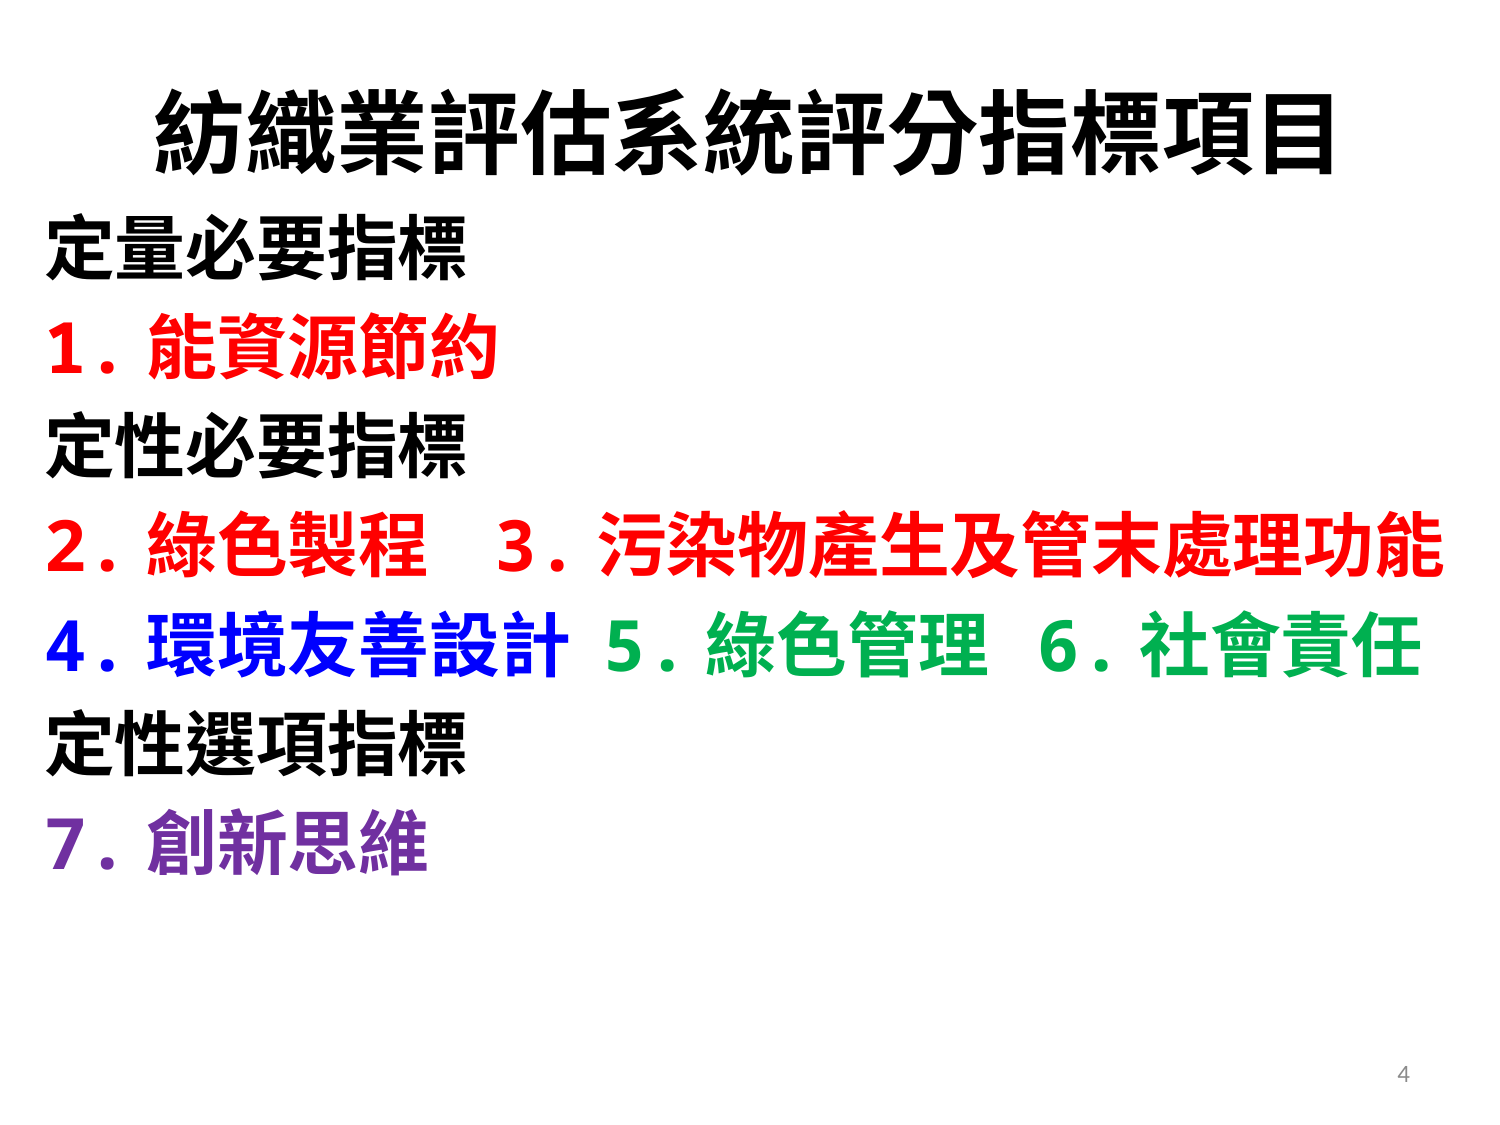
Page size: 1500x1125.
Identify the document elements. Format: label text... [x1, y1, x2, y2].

slide_number 4 [1074, 1042, 1425, 1103]
subtitle 定量必要指標 1.能資源節約 定性必要指標 2.綠色製程 3.污染物產生及管末處理功能 4.環境友善設計 5.綠色管理 6.社會責任 定性選項指標 7.創新思維 [29, 196, 1500, 1059]
title 紡織業評估系統評分指標項目 [112, 42, 1388, 196]
